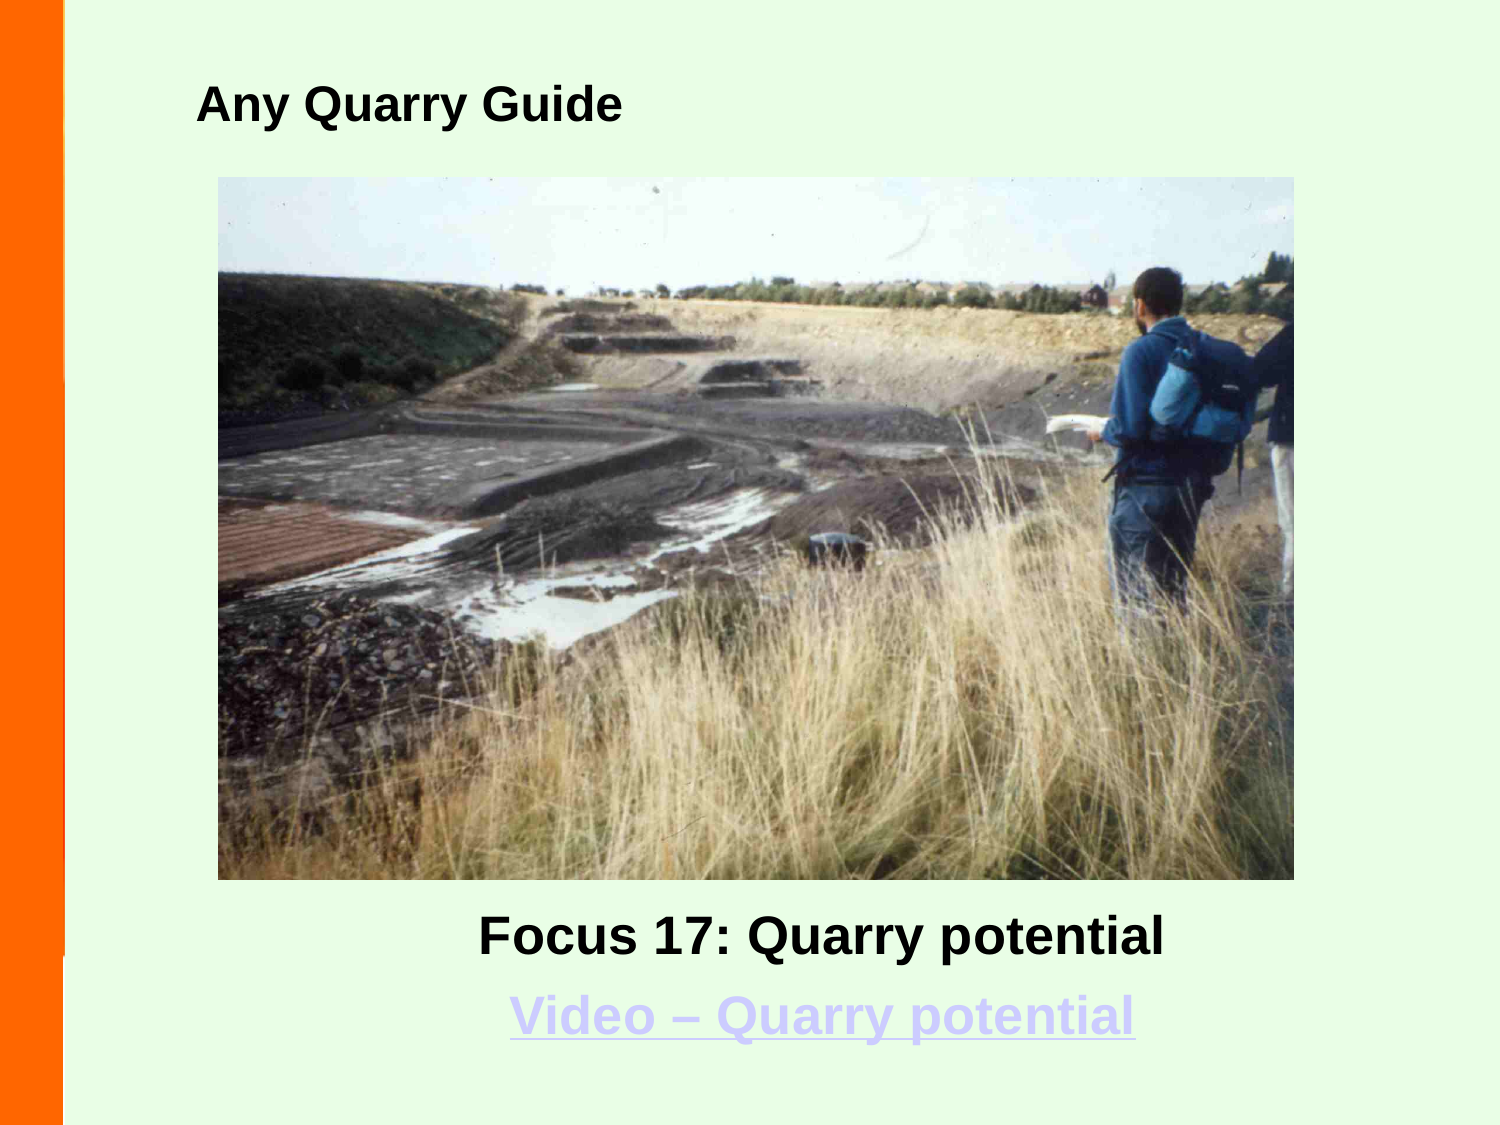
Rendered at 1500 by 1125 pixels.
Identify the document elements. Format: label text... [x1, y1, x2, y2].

picture [218, 176, 1294, 880]
text_box Any Quarry Guide [180, 63, 653, 139]
text_box Focus 17: Quarry potential Video – Quarry potential [181, 893, 1465, 1065]
